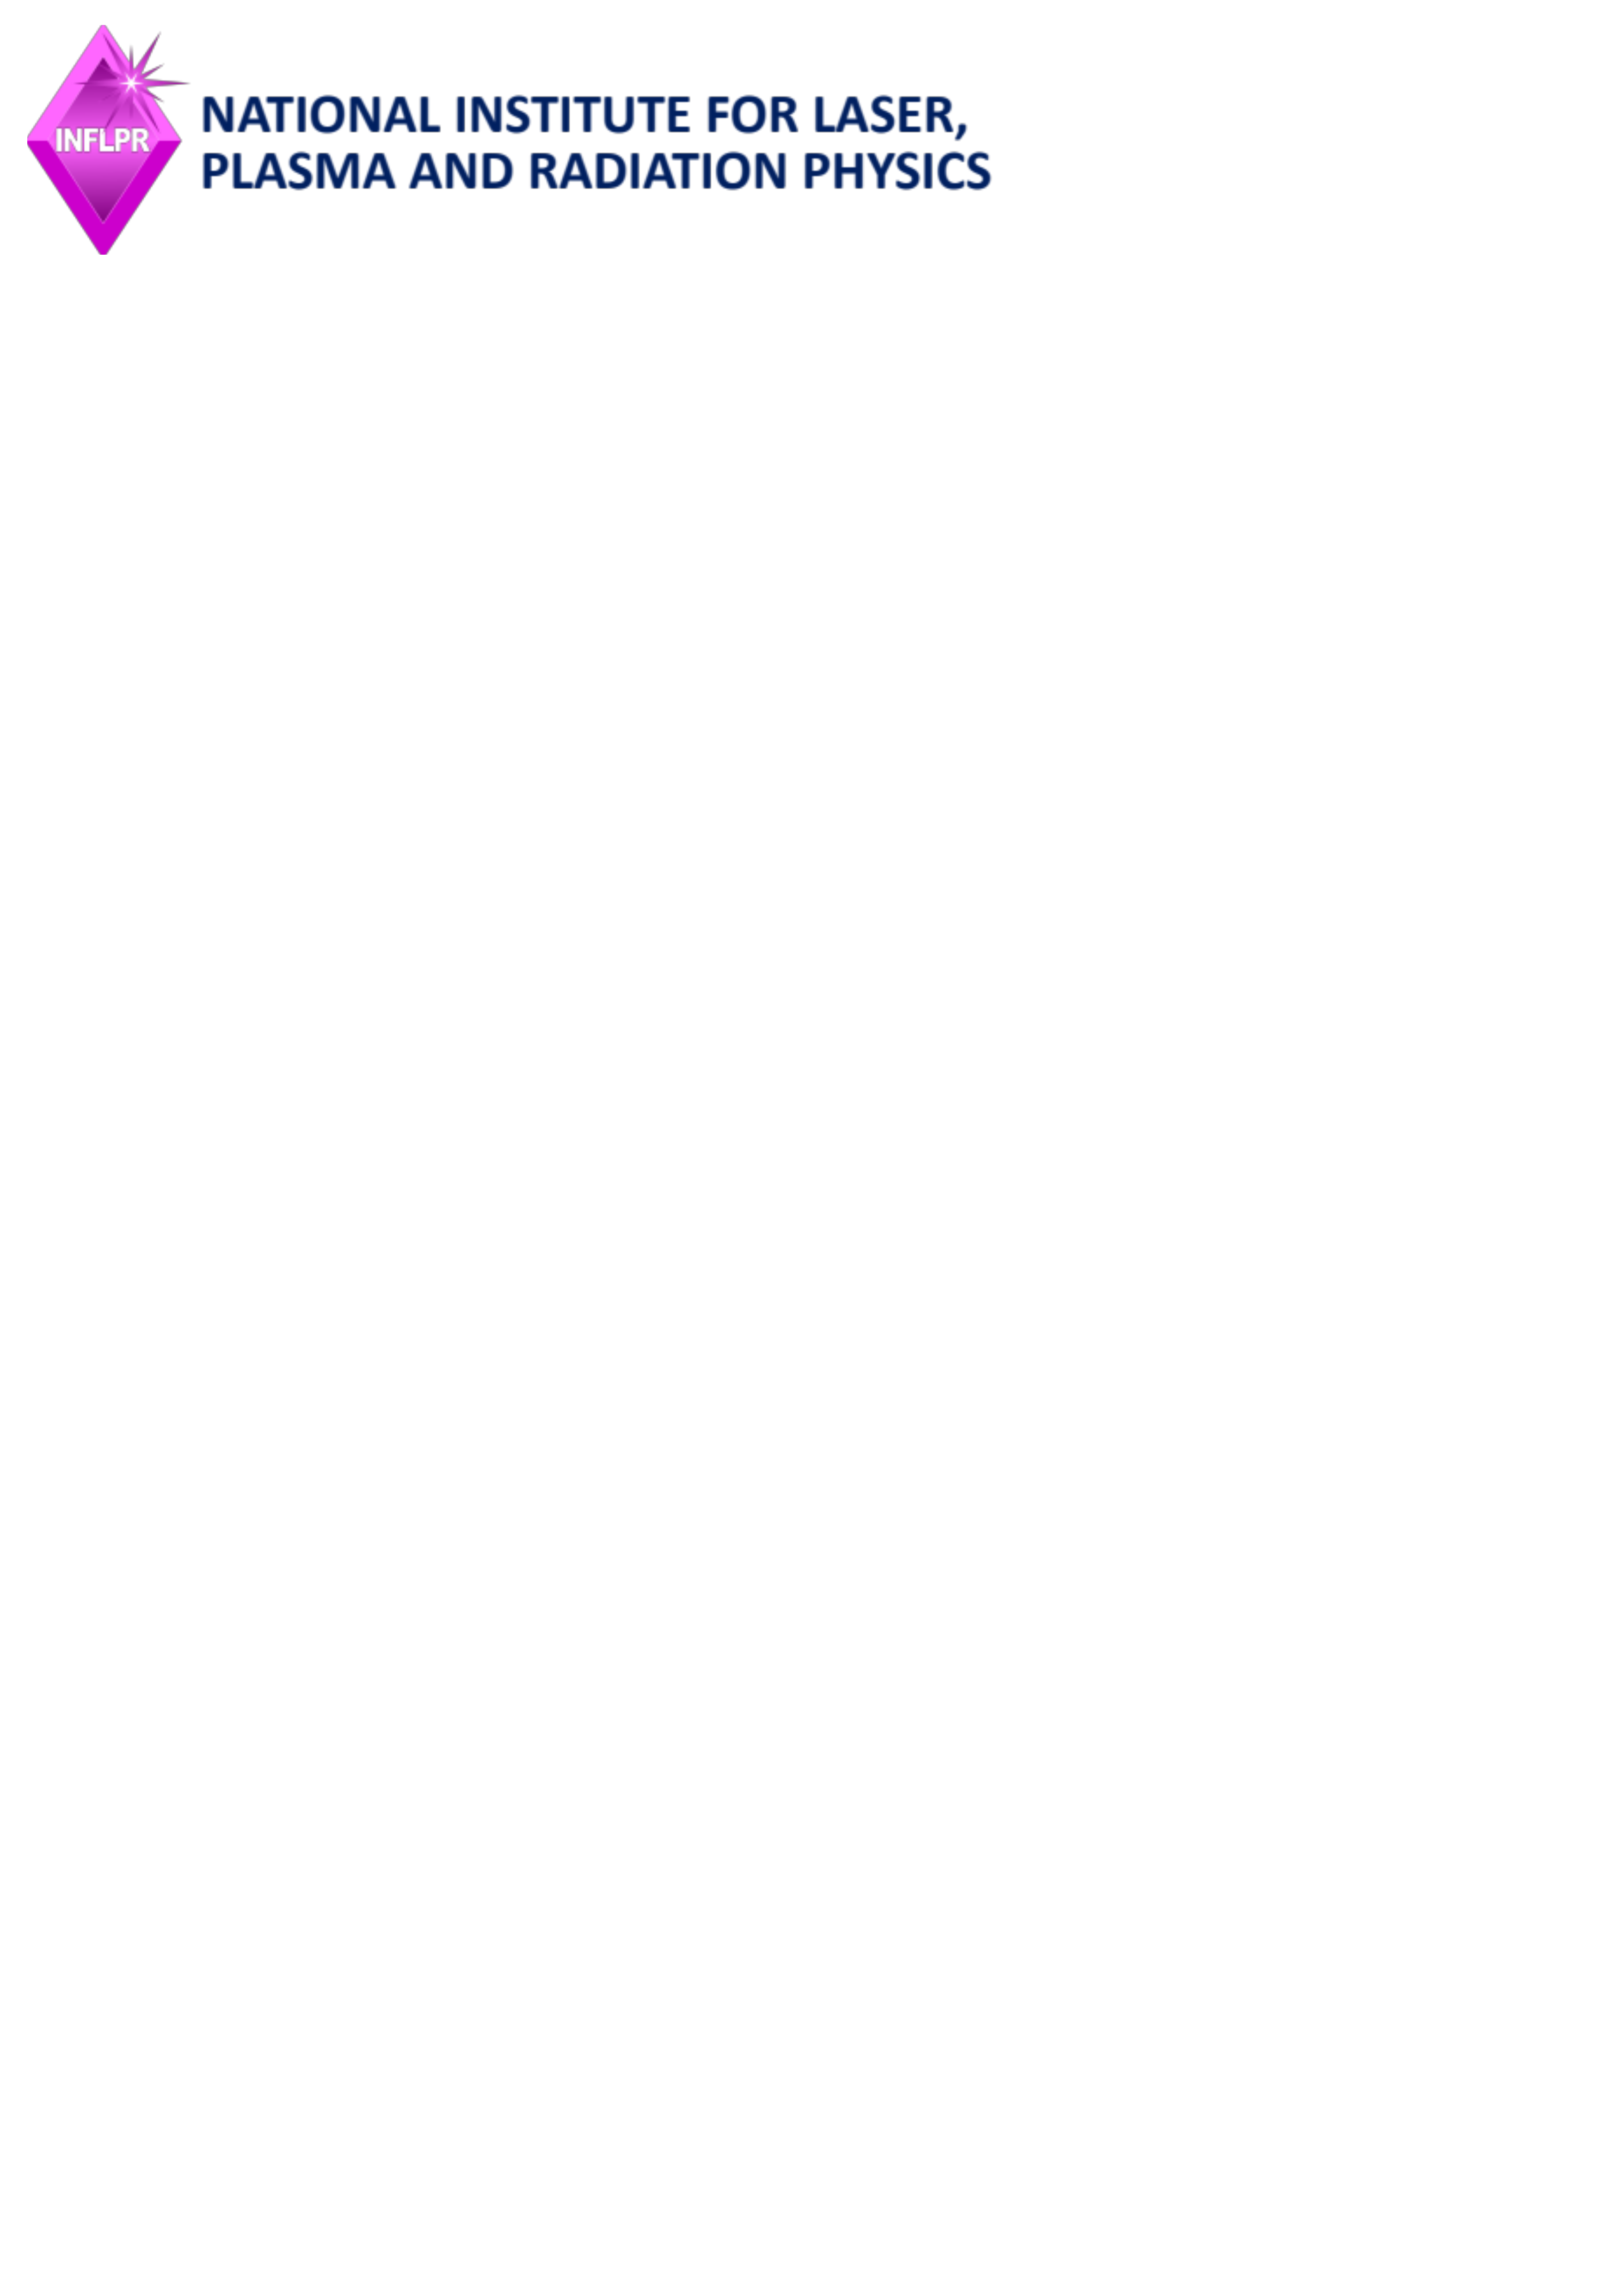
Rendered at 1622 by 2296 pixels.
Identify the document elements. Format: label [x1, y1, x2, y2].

picture [27, 25, 1007, 255]
